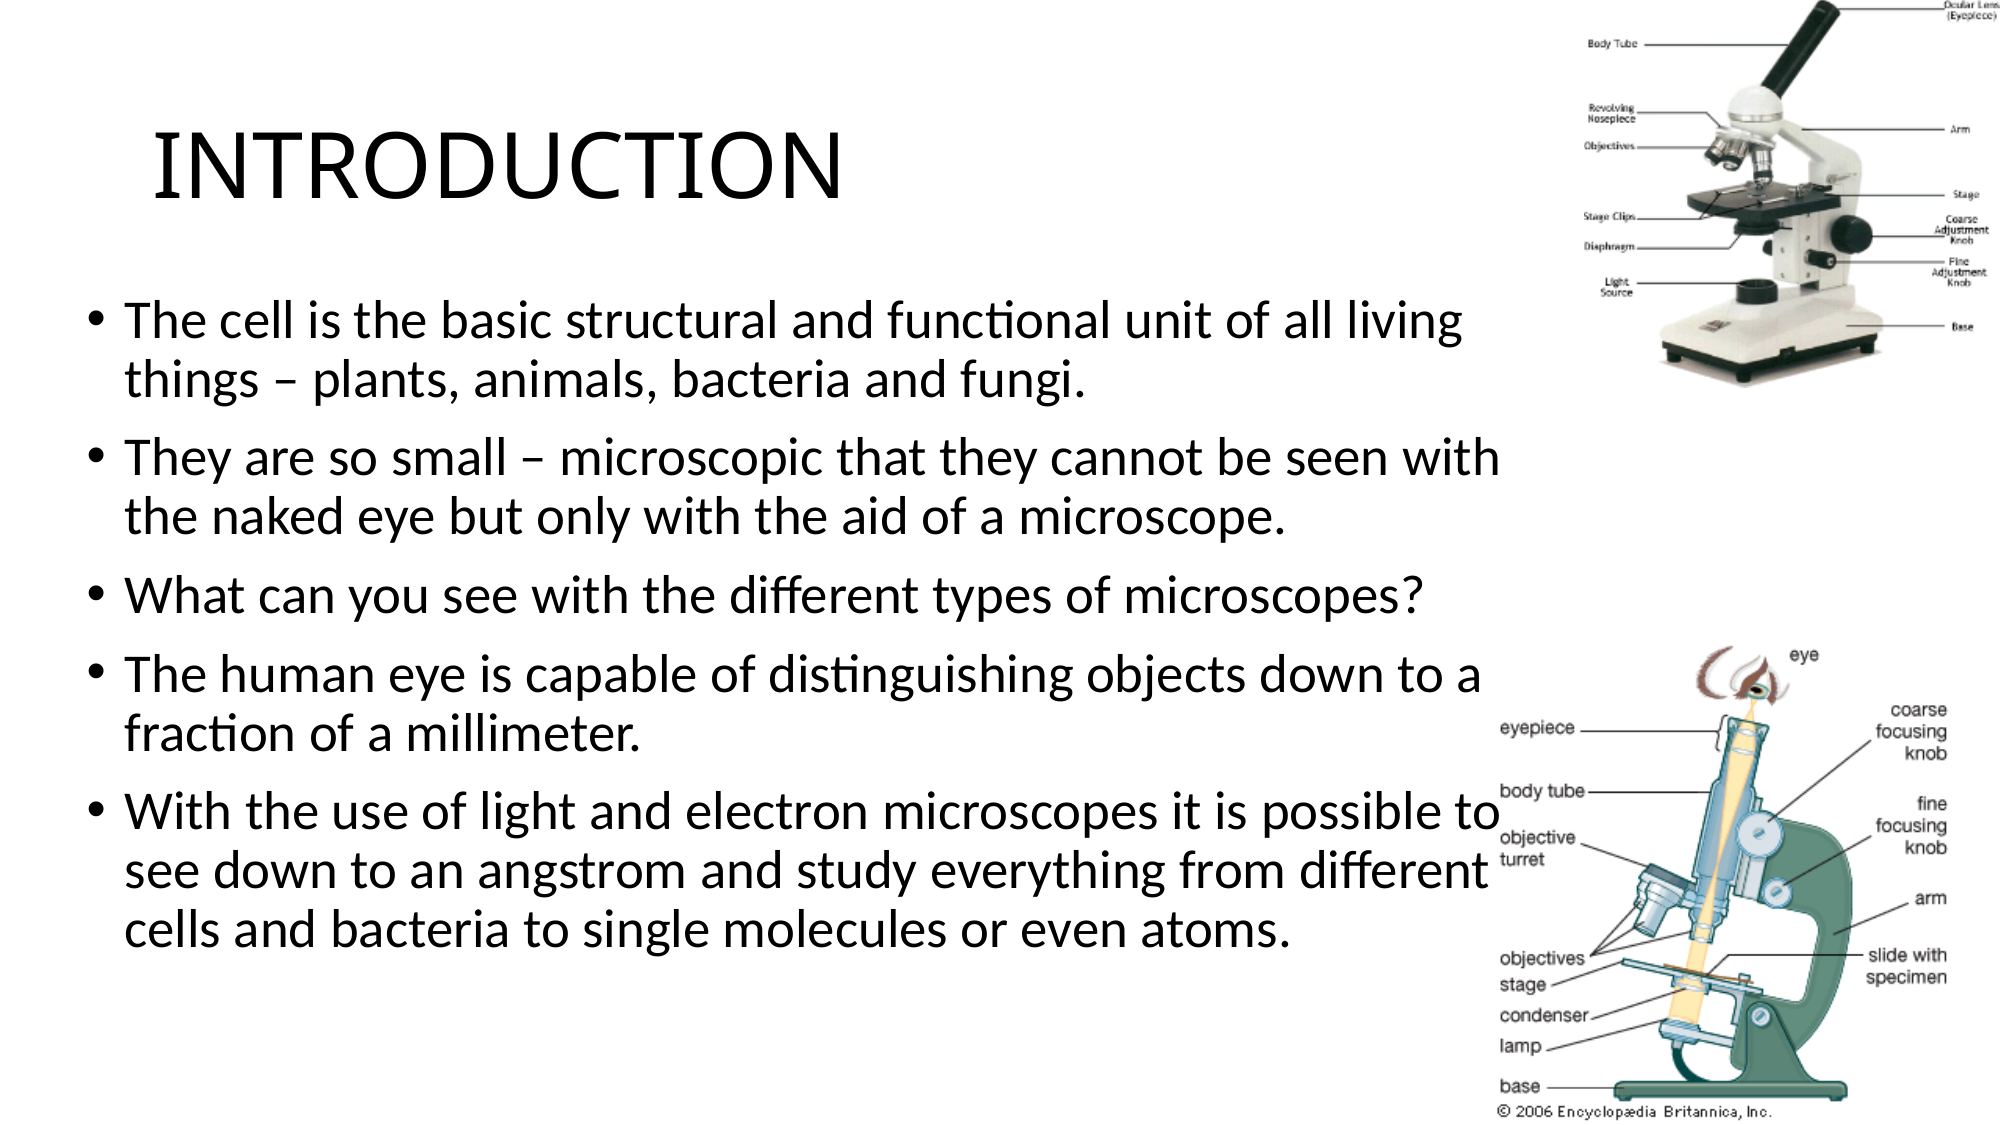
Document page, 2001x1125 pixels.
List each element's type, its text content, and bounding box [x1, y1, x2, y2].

picture [1584, 0, 2000, 388]
title INTRODUCTION [137, 59, 1584, 278]
list The cell is the basic structural and functional unit of all living things – plants, animals, bacteria and fungi. They are so small – microscopic that they cannot be seen with the naked eye but only with the aid of a microscope. What can you see with the different types of microscopes? The human eye is capable of distinguishing objects down to a fraction of a millimeter. With the use of light and electron microscopes it is possible to see down to an angstrom and study everything from different cells and bacteria to single molecules or even atoms. [71, 283, 1520, 998]
picture [1489, 640, 1959, 1125]
